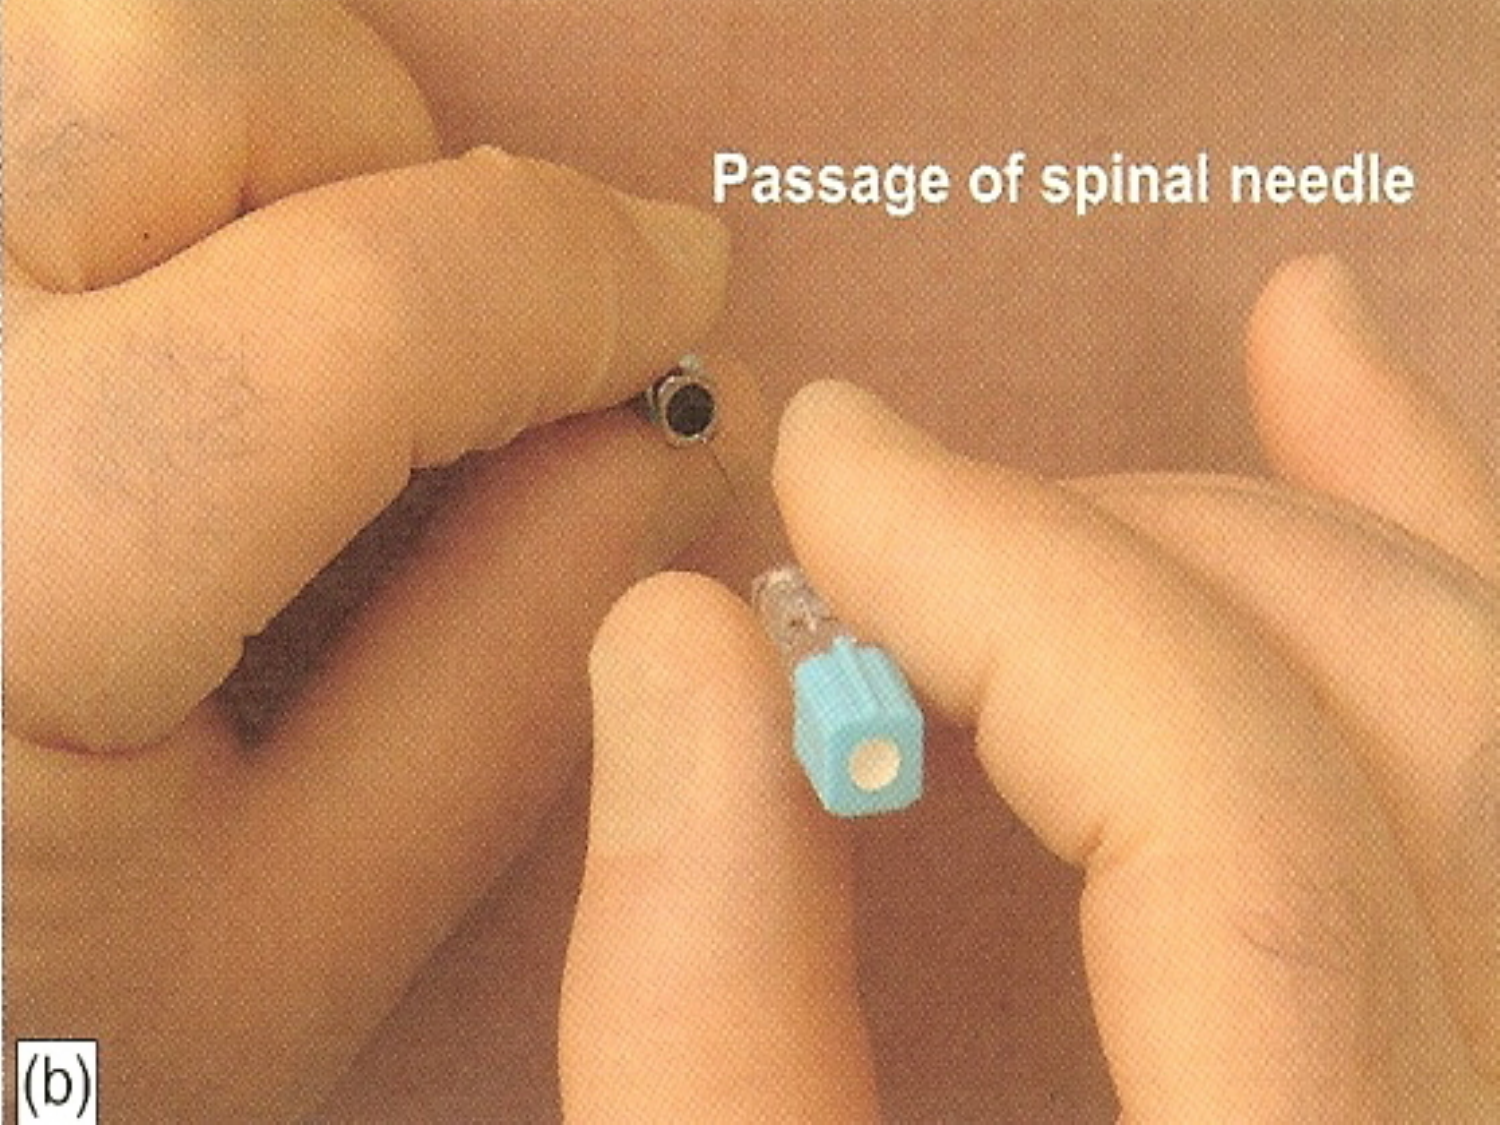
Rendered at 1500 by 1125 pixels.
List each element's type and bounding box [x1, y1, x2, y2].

list [0, 0, 1500, 1125]
